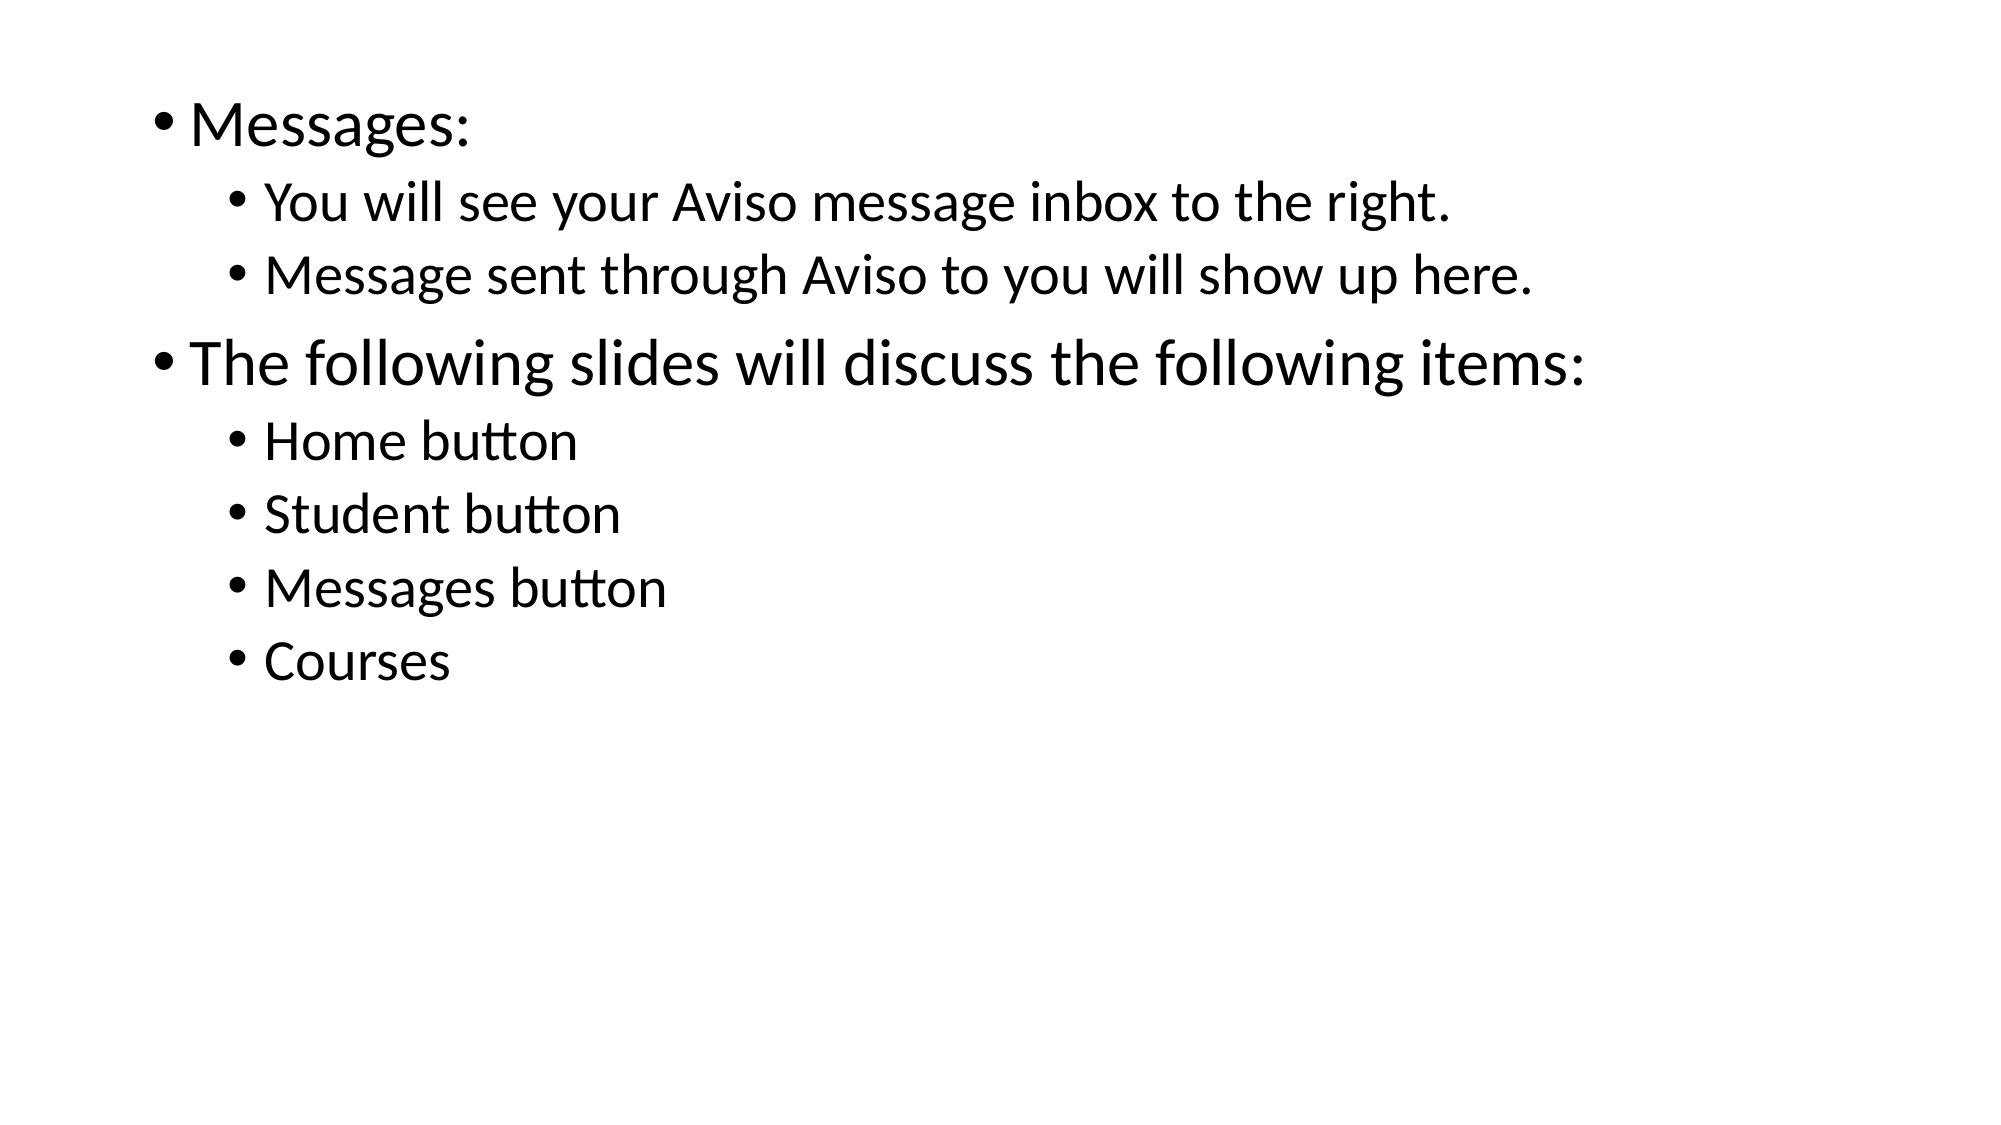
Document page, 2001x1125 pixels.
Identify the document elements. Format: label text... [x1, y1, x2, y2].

list Messages: You will see your Aviso message inbox to the right. Message sent through Aviso to you will show up here. The following slides will discuss the following items: Home button Student button Messages button Courses [137, 81, 1863, 1014]
